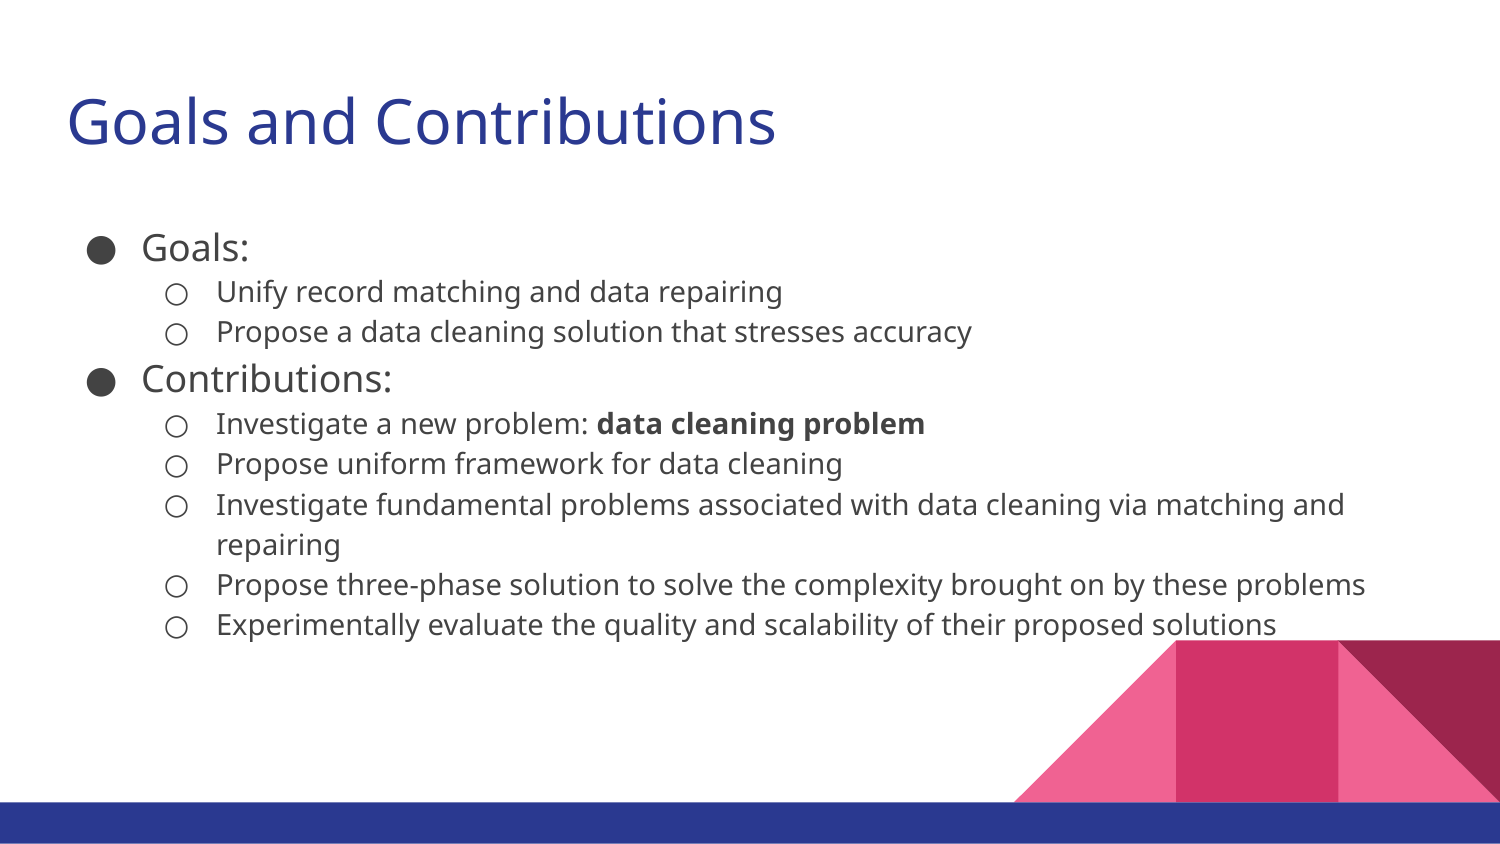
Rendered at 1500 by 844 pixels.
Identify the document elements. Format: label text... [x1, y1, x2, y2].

title Goals and Contributions [51, 67, 1449, 167]
list Goals: Unify record matching and data repairing Propose a data cleaning solution that stresses accuracy Contributions: Investigate a new problem: data cleaning problem Propose uniform framework for data cleaning Investigate fundamental problems associated with data cleaning via matching and repairing Propose three-phase solution to solve the complexity brought on by these problems Experimentally evaluate the quality and scalability of their proposed solutions [51, 201, 1449, 750]
